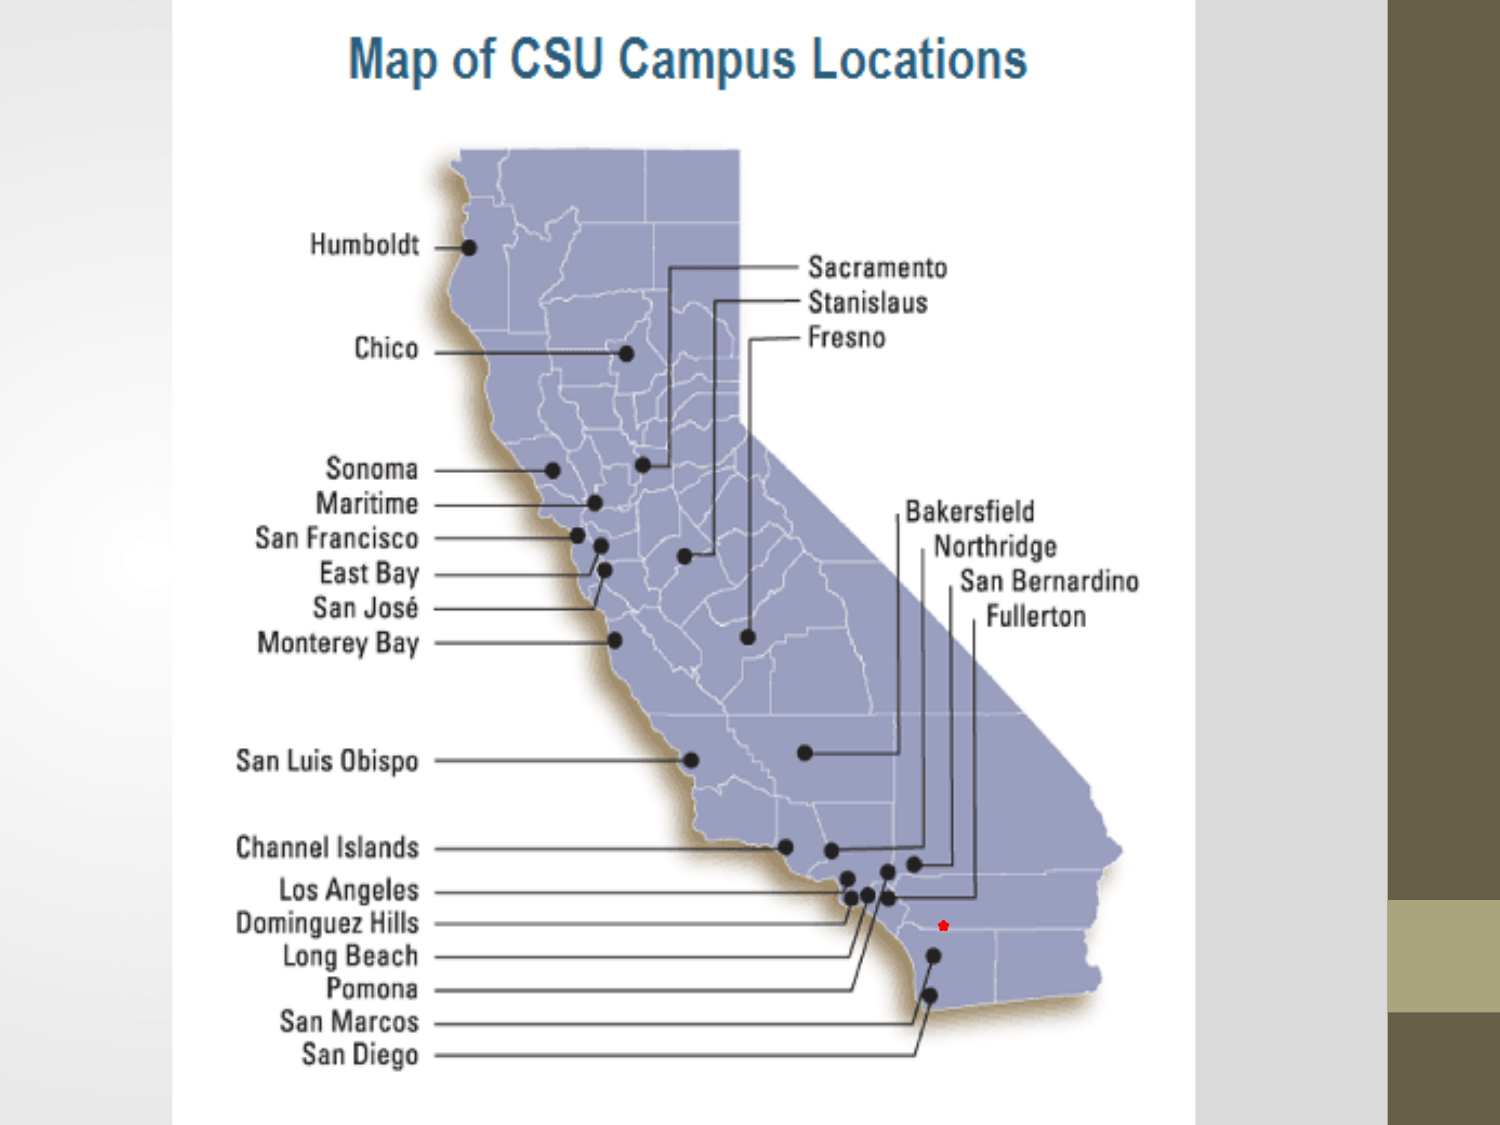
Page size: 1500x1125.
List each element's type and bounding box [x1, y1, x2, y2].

picture [171, 0, 1196, 1125]
